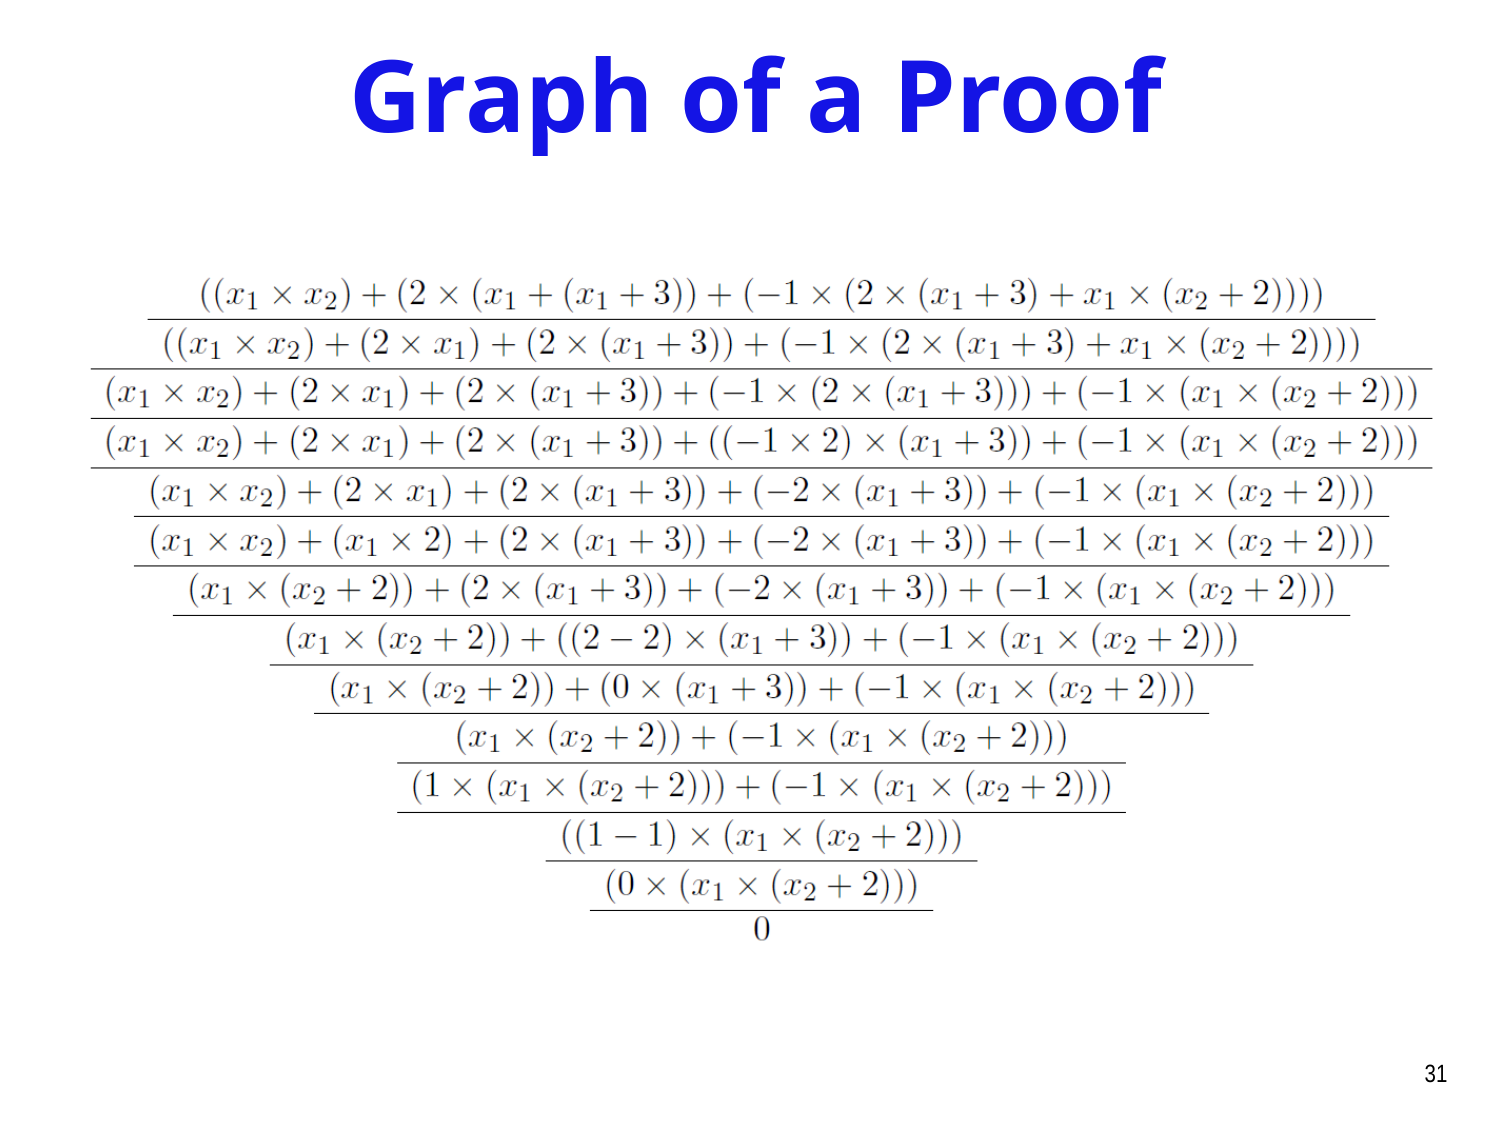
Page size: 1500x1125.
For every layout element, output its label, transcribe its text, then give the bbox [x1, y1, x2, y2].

text_box Graph of a Proof [62, 24, 1450, 160]
picture [74, 262, 1445, 951]
slide_number 31 [1362, 1049, 1463, 1101]
text_box [62, 216, 1450, 779]
